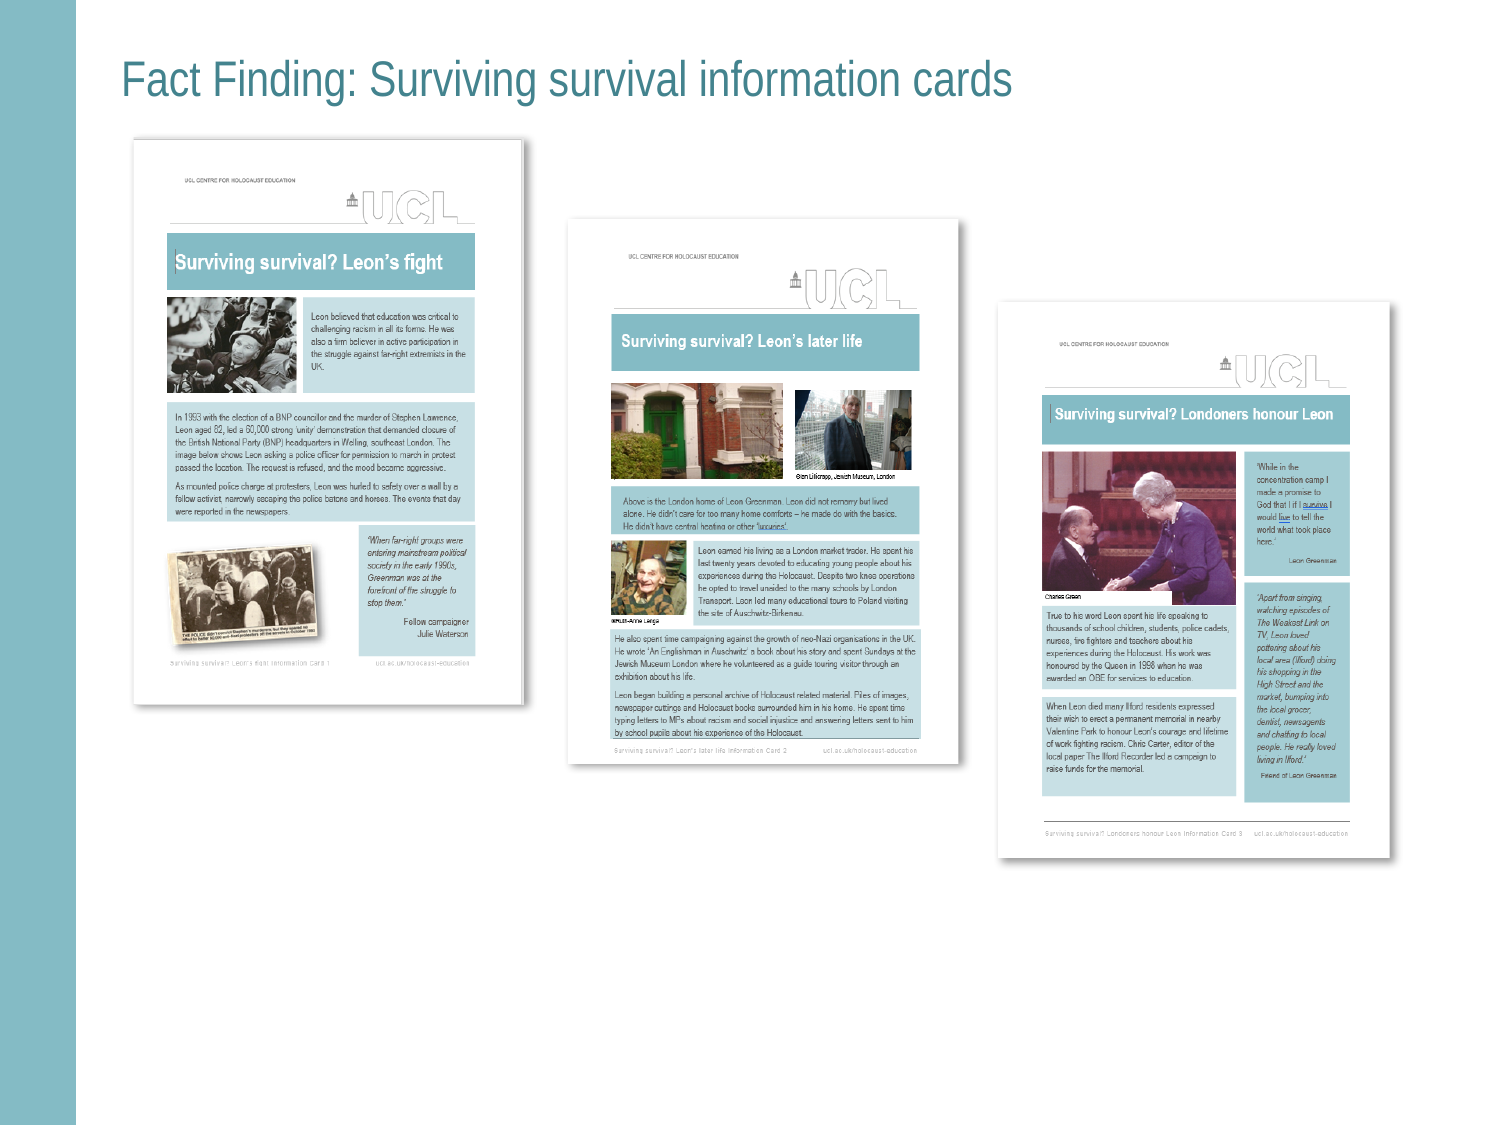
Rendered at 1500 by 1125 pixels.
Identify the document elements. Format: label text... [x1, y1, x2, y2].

picture [567, 219, 959, 764]
picture [997, 302, 1390, 859]
picture [133, 136, 525, 705]
text_box Fact Finding: Surviving survival information cards [106, 38, 1041, 174]
